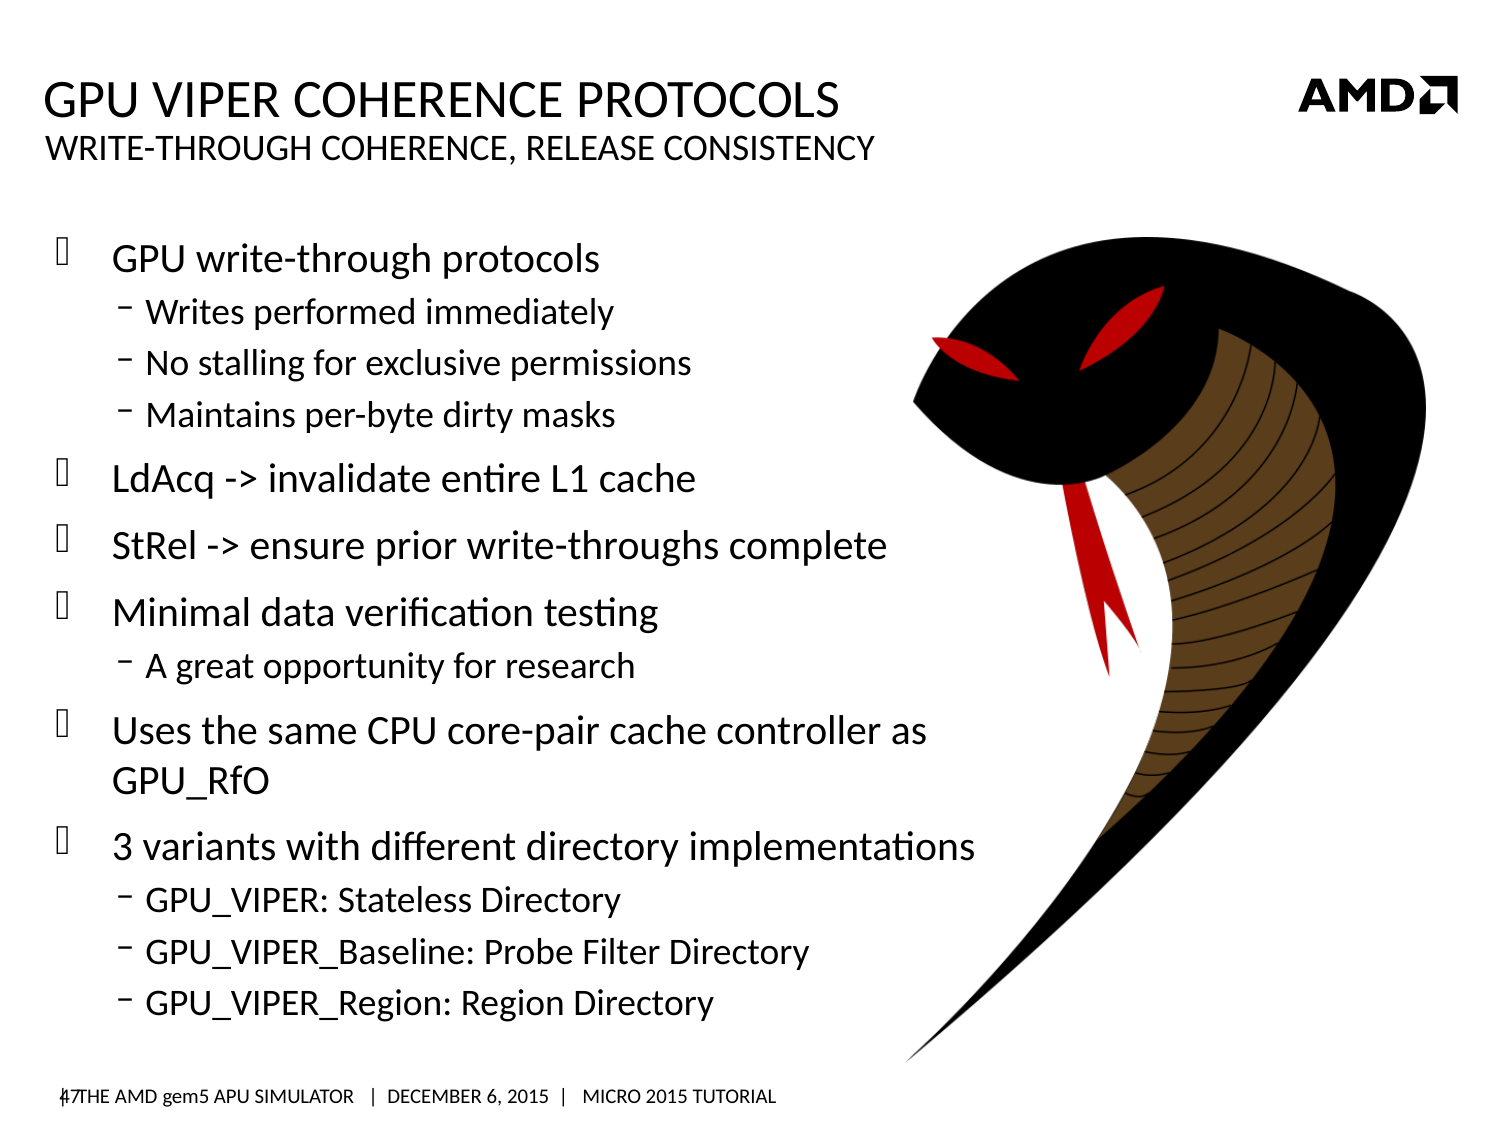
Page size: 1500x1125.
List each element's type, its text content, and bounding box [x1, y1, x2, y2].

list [904, 237, 1427, 1063]
list Write-through coherence, Release consistency [45, 123, 1305, 171]
list GPU write-through protocols Writes performed immediately No stalling for exclusive permissions Maintains per-byte dirty masks LdAcq -> invalidate entire L1 cache StRel -> ensure prior write-throughs complete Minimal data verification testing A great opportunity for research Uses the same CPU core-pair cache controller as GPU_RfO 3 variants with different directory implementations GPU_VIPER: Stateless Directory GPU_VIPER_Baseline: Probe Filter Directory GPU_VIPER_Region: Region Directory [55, 223, 995, 1049]
title GPU Viper coherence protocols [43, 50, 1304, 129]
